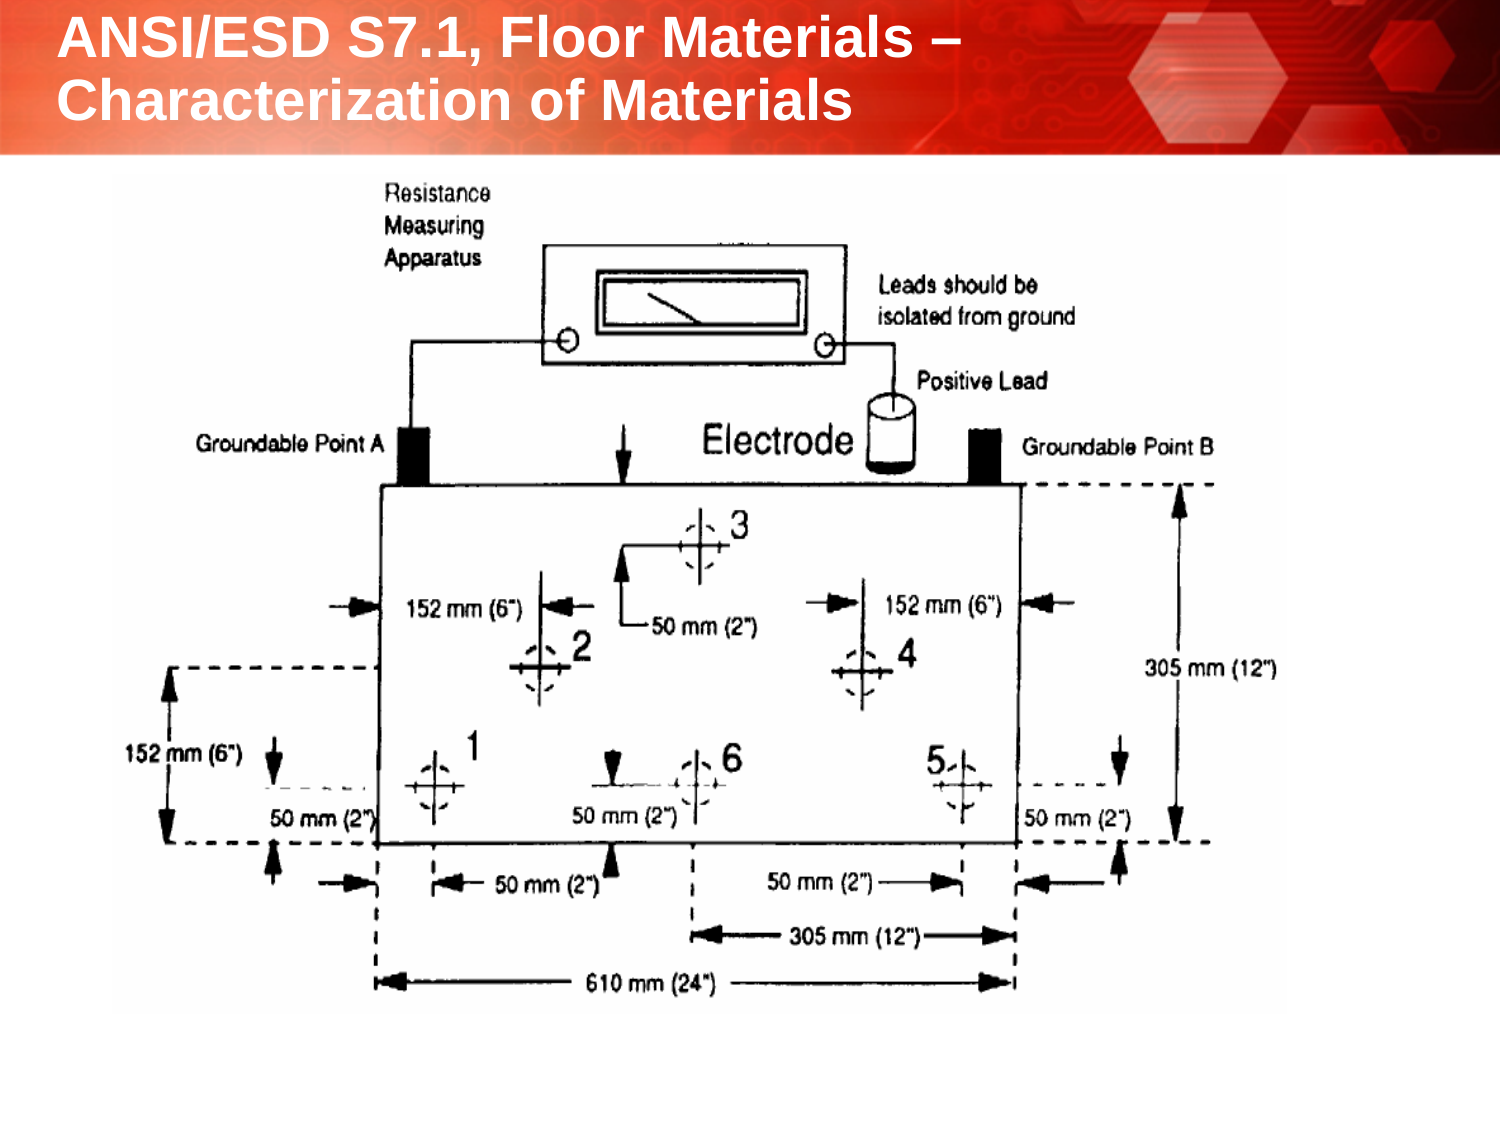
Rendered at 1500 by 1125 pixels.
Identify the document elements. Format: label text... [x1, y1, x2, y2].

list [99, 174, 1313, 1025]
picture [0, 0, 1500, 1125]
title ANSI/ESD S7.1, Floor Materials – Characterization of Materials [41, 0, 1455, 81]
